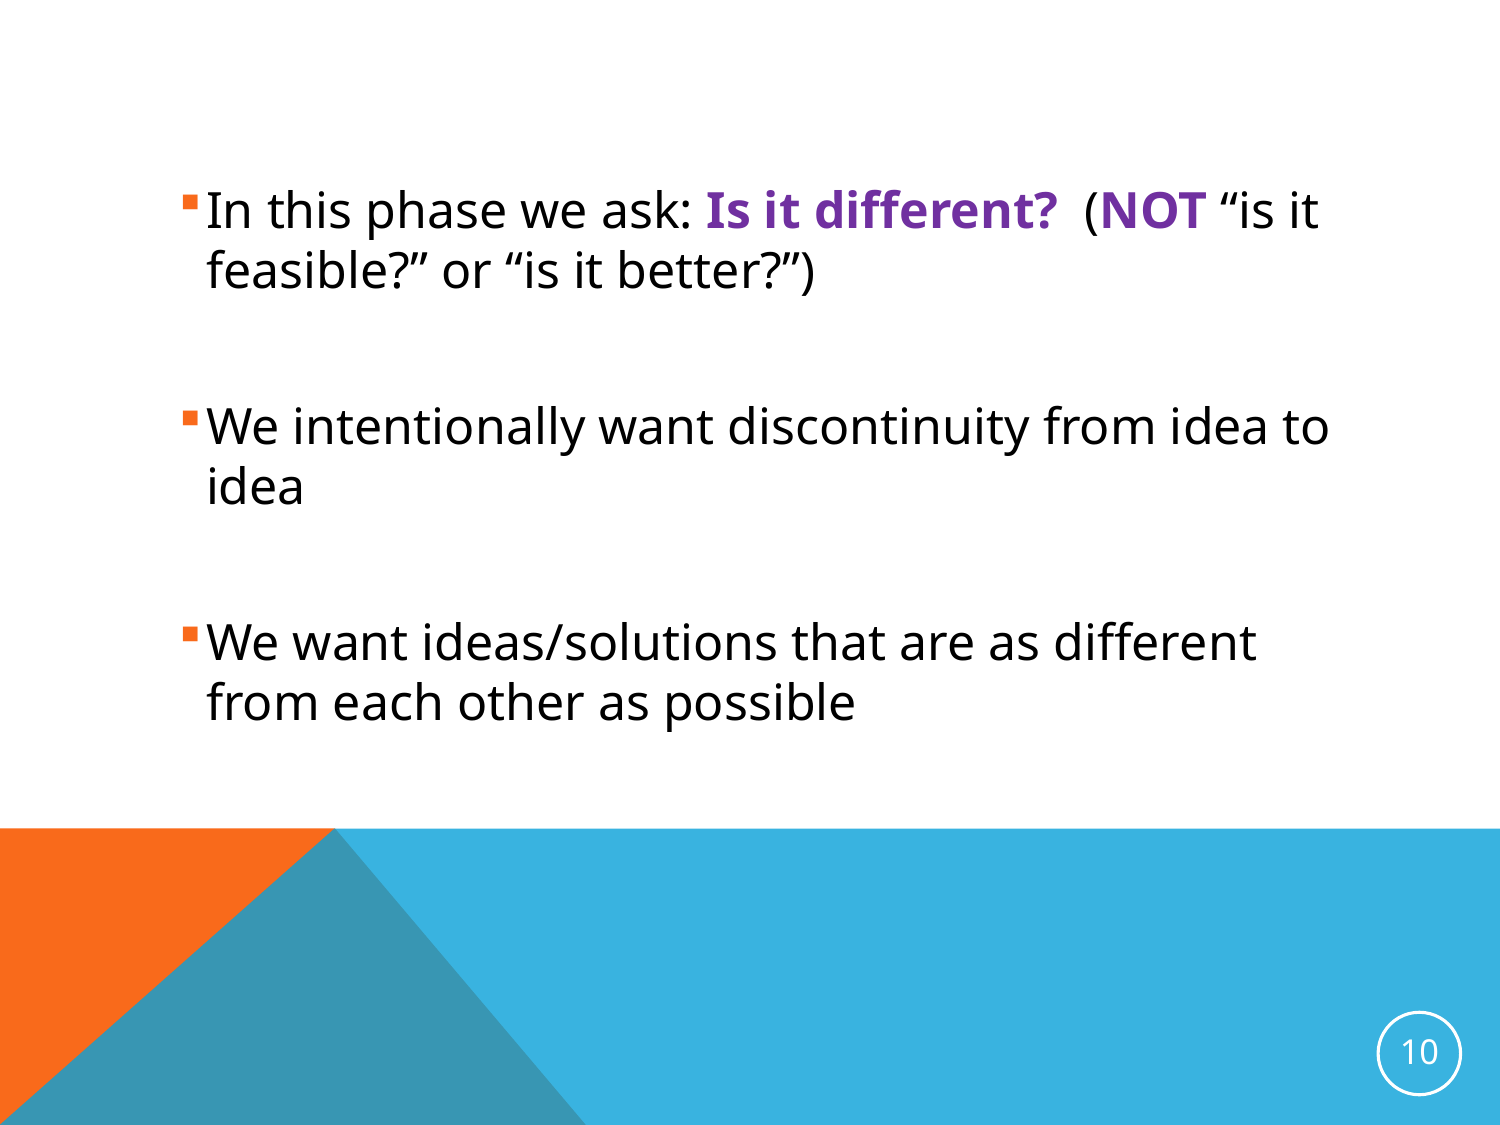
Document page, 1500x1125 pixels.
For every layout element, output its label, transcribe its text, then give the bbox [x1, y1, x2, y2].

list In this phase we ask: Is it different? (NOT “is it feasible?” or “is it better?”) We intentionally want discontinuity from idea to idea We want ideas/solutions that are as different from each other as possible [125, 125, 1359, 713]
slide_number 10 [1376, 1010, 1463, 1097]
